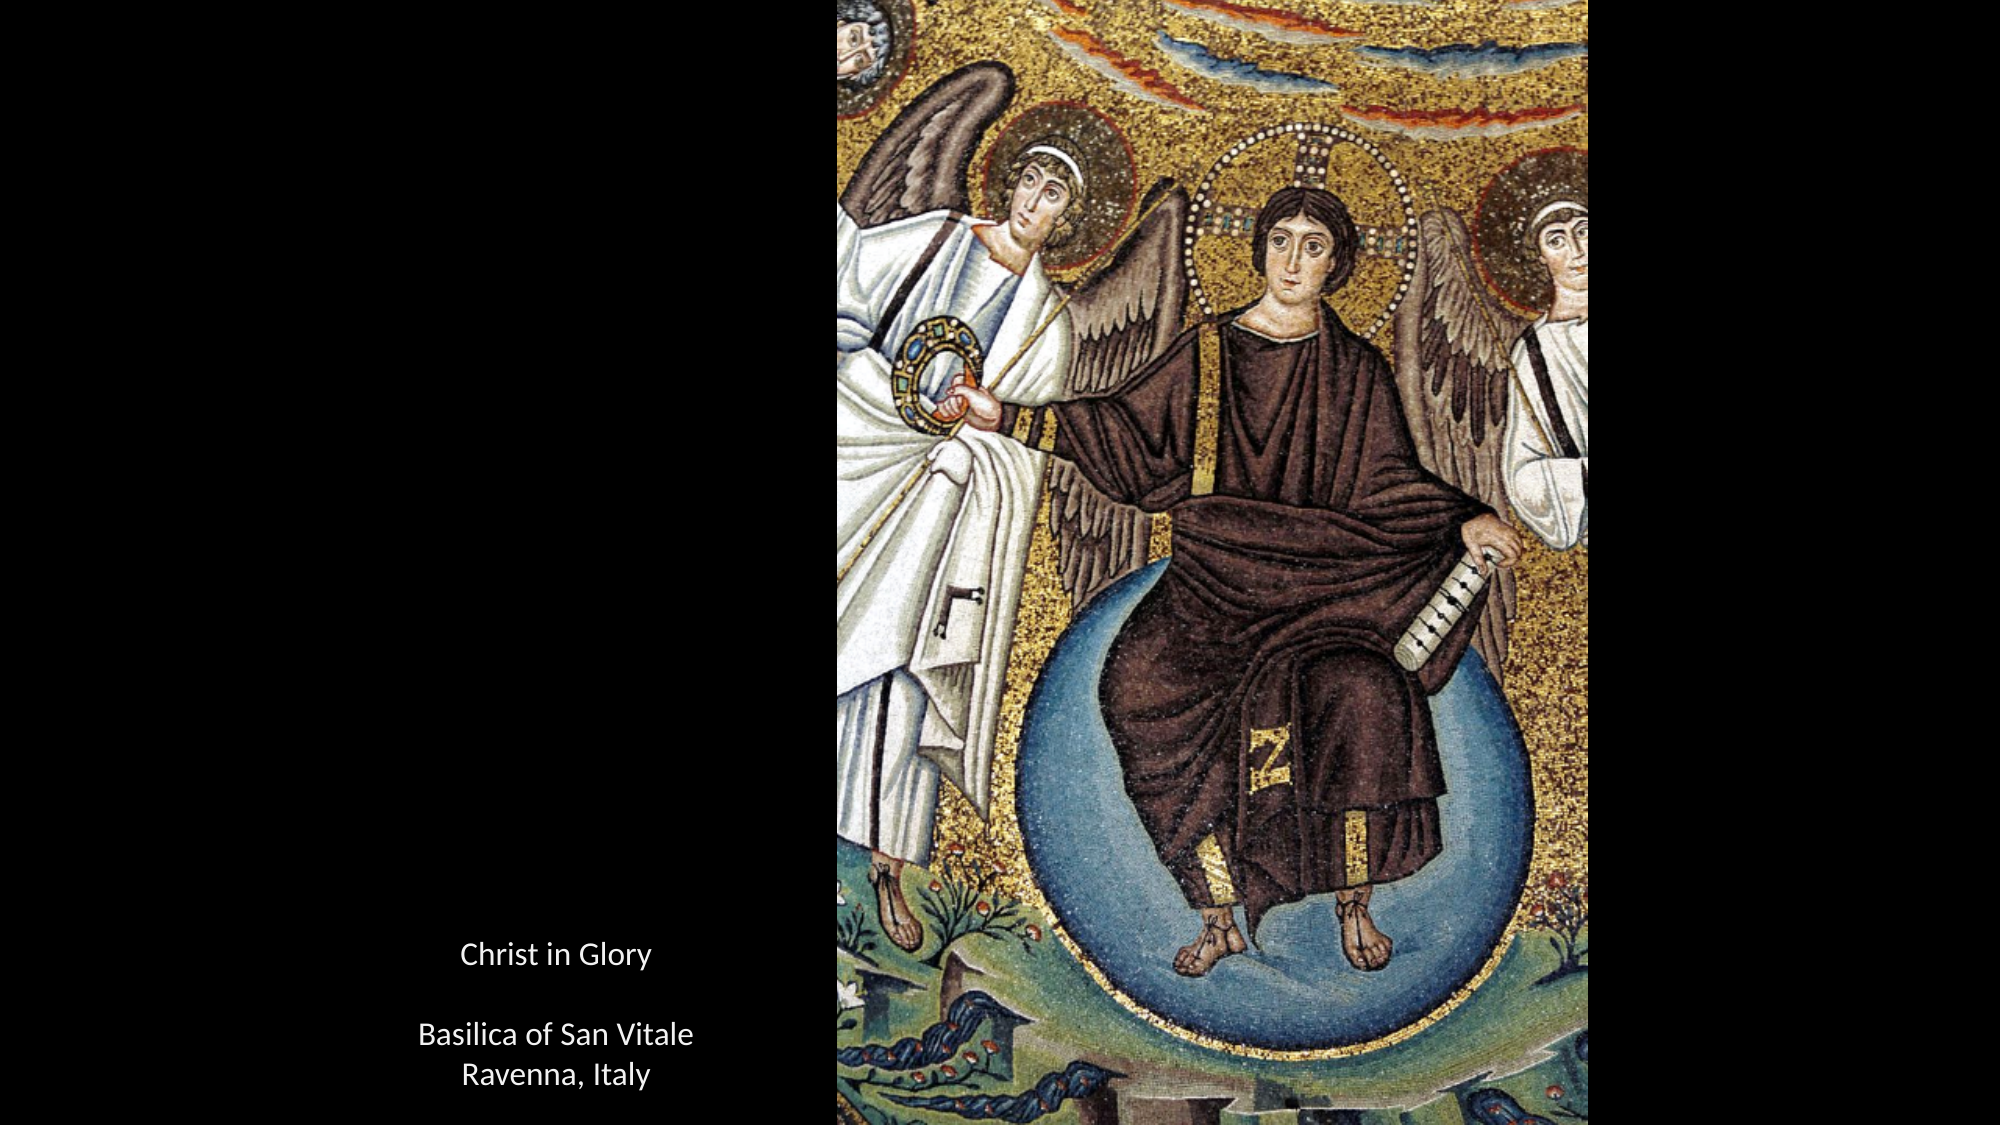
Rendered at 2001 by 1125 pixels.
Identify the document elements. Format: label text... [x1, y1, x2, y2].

text_box Christ in Glory Basilica of San Vitale Ravenna, Italy [312, 924, 800, 1100]
picture [837, 0, 1588, 1125]
